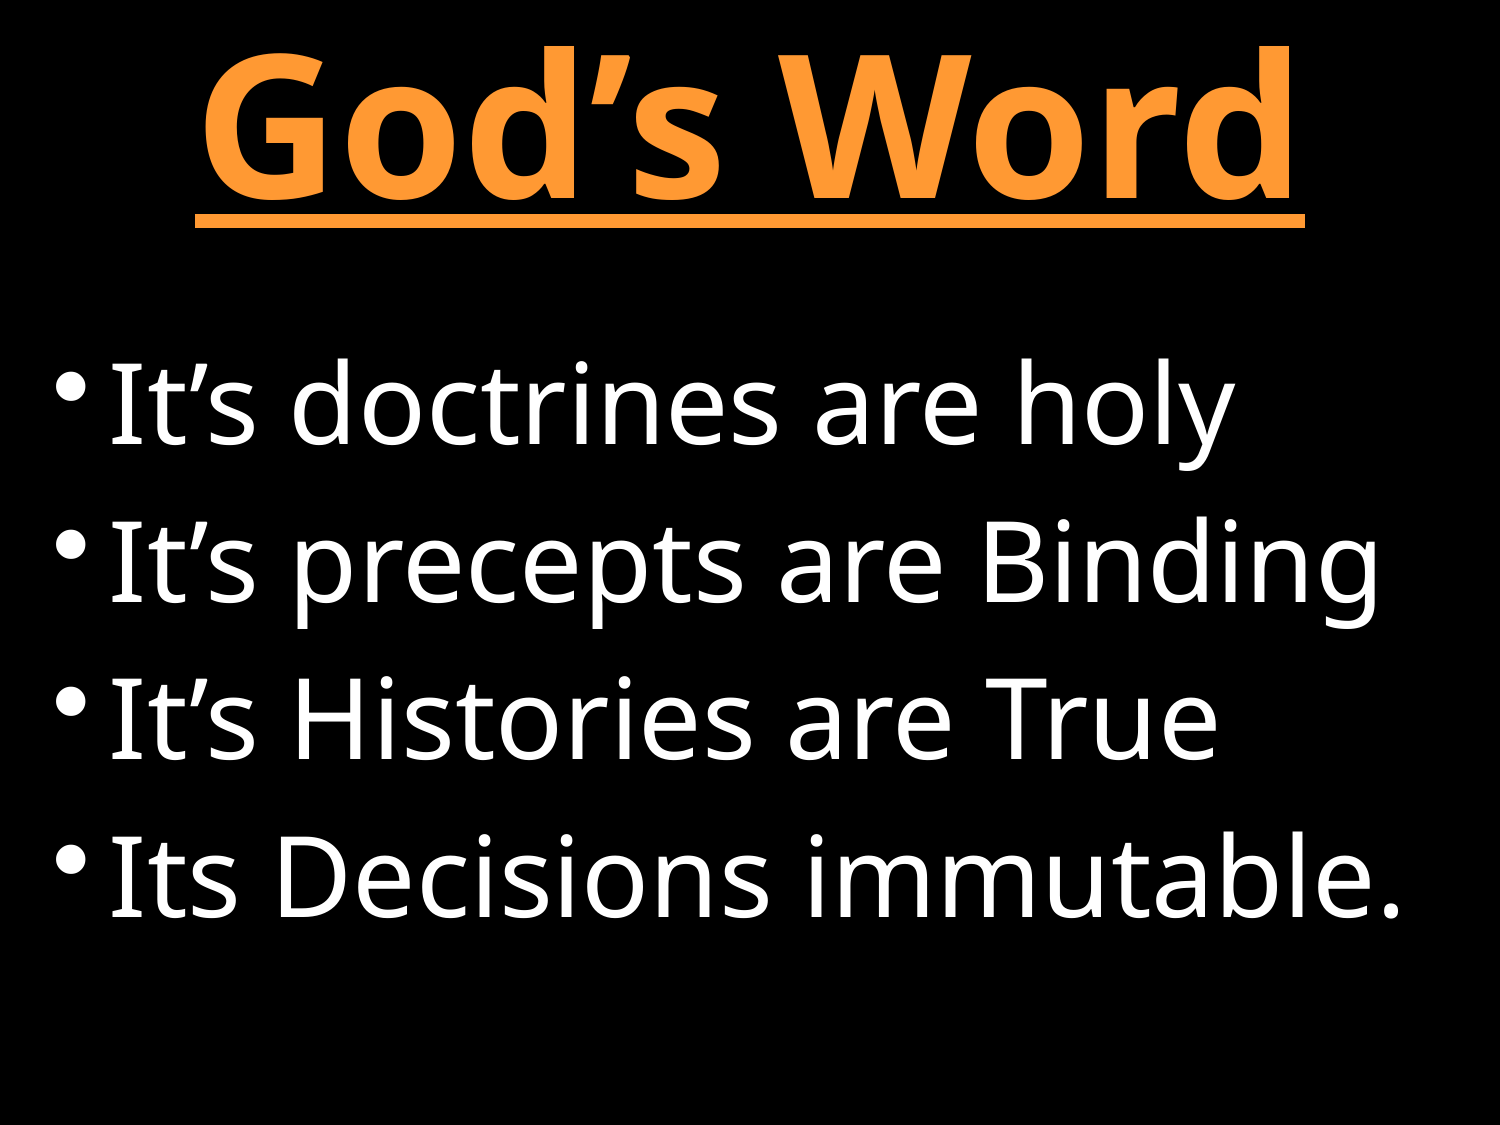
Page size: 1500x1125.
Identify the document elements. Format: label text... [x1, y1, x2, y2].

title God’s Word [112, 24, 1388, 213]
list It’s doctrines are holy It’s precepts are Binding It’s Histories are True Its Decisions immutable. [37, 324, 1500, 1025]
